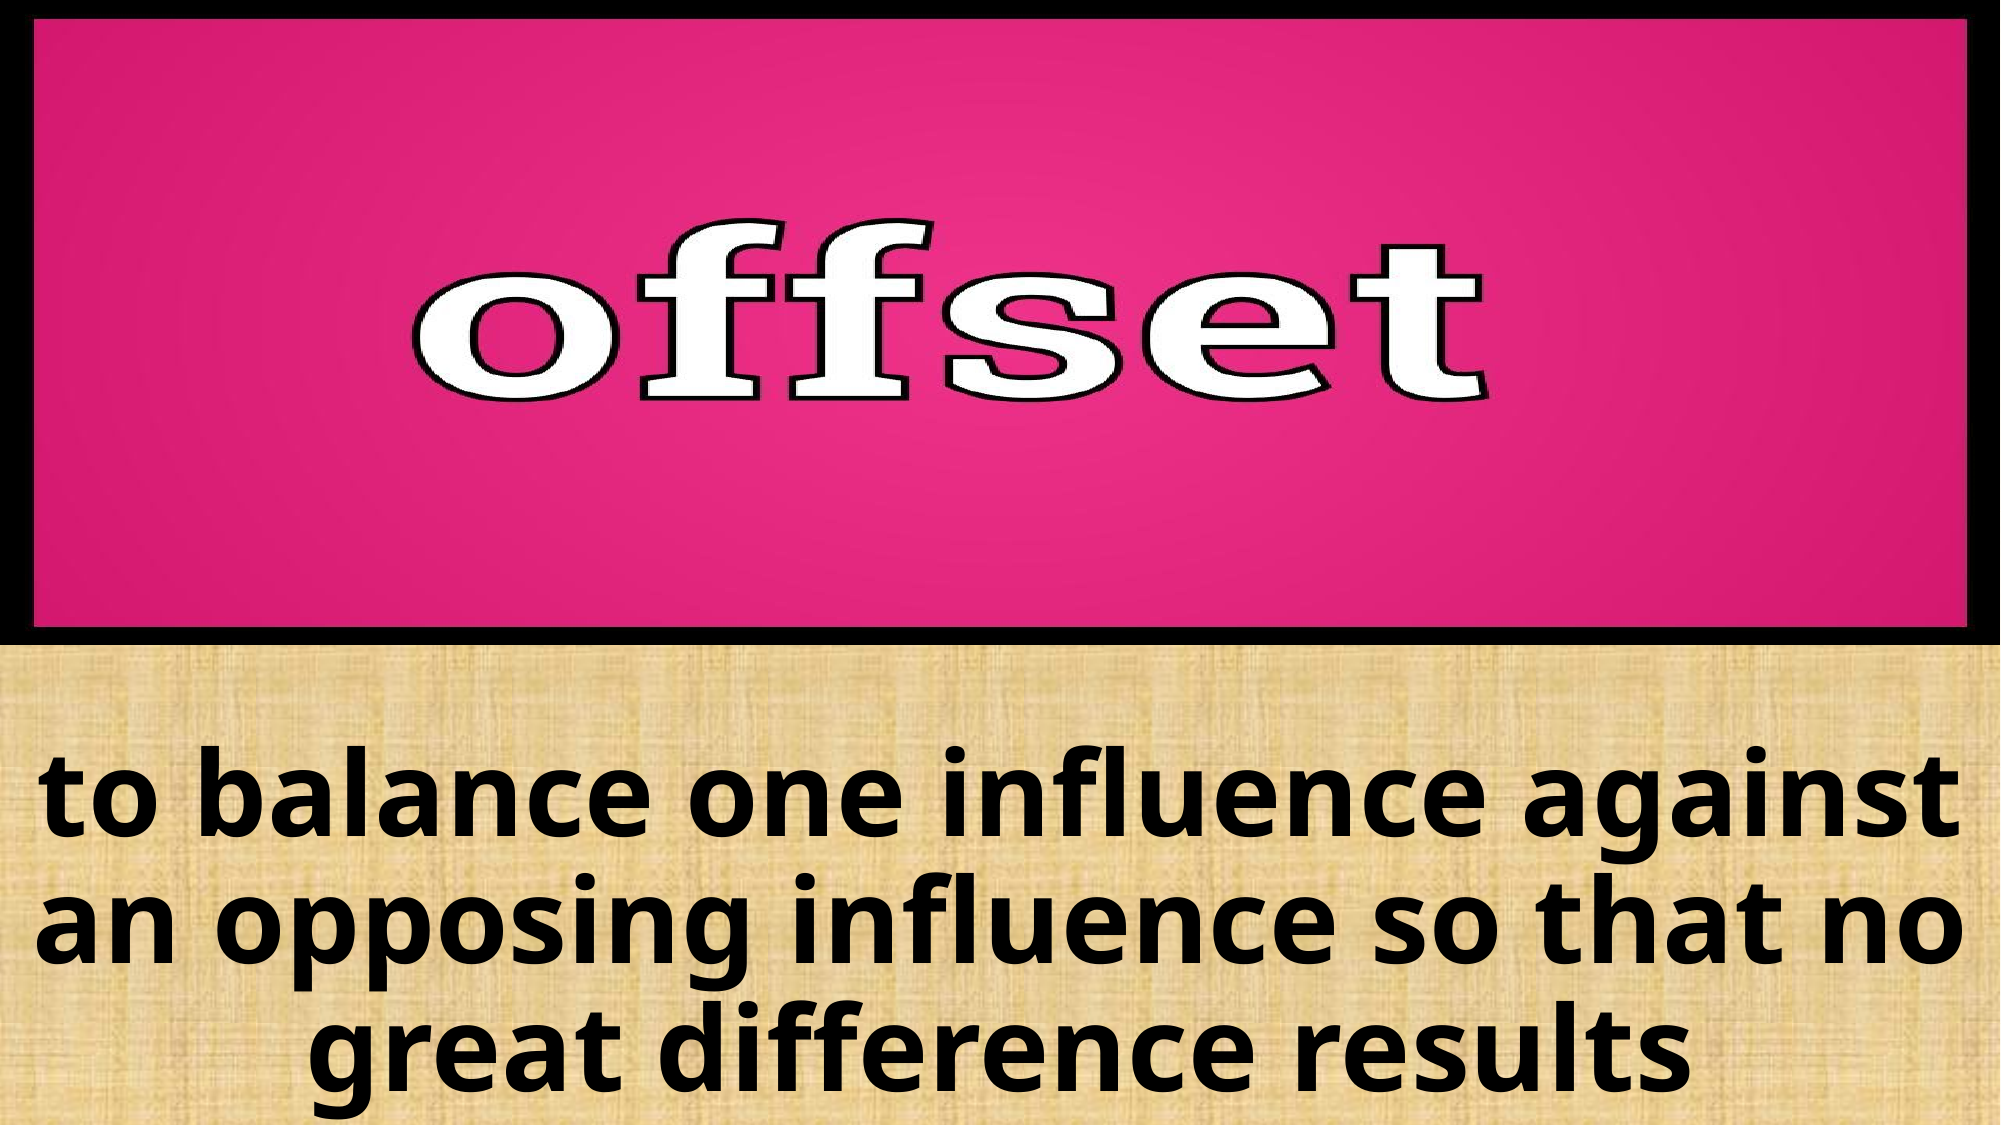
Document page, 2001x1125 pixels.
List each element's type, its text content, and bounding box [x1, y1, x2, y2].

title to balance one influence against an opposing influence so that no great difference results [0, 645, 2000, 1125]
picture [0, 0, 2001, 1125]
